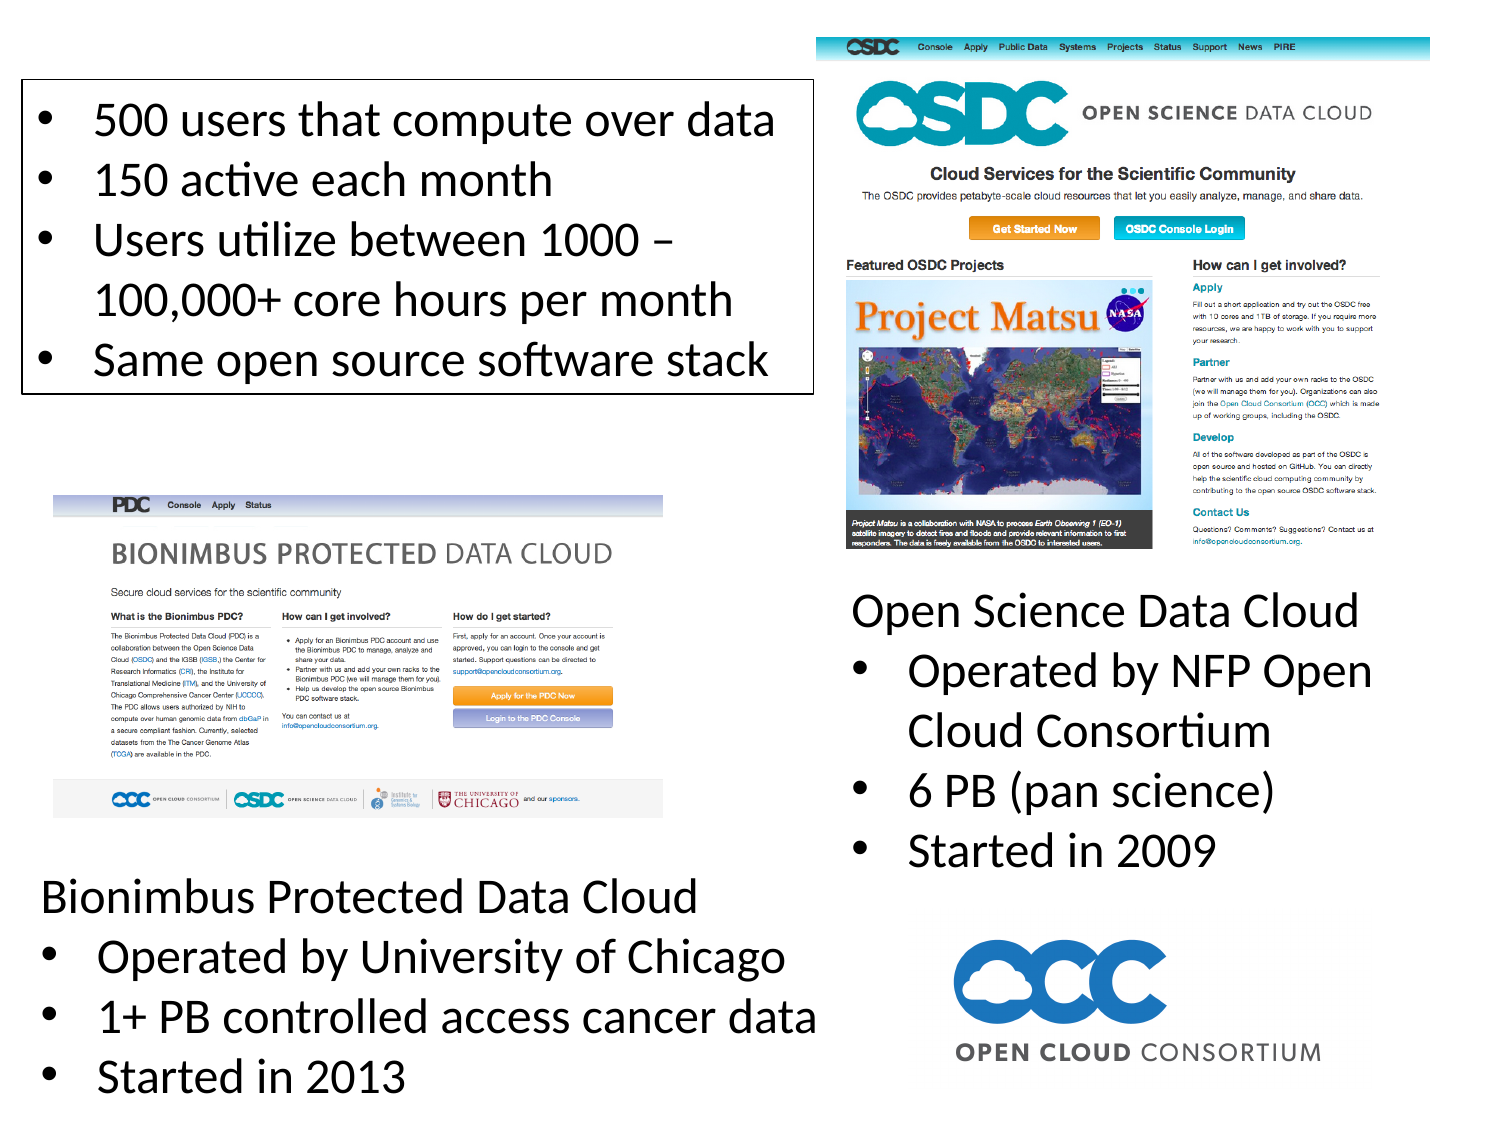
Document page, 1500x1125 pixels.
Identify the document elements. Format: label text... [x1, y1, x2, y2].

picture [908, 907, 1372, 1089]
text_box Bionimbus Protected Data Cloud Operated by University of Chicago 1+ PB controlled access cancer data Started in 2013 [25, 856, 856, 1112]
picture [816, 37, 1430, 549]
text_box 500 users that compute over data 150 active each month Users utilize between 1000 – 100,000+ core hours per month Same open source software stack [21, 79, 811, 395]
picture [52, 495, 663, 818]
text_box Open Science Data Cloud Operated by NFP Open Cloud Consortium 6 PB (pan science) Started in 2009 [836, 570, 1427, 885]
